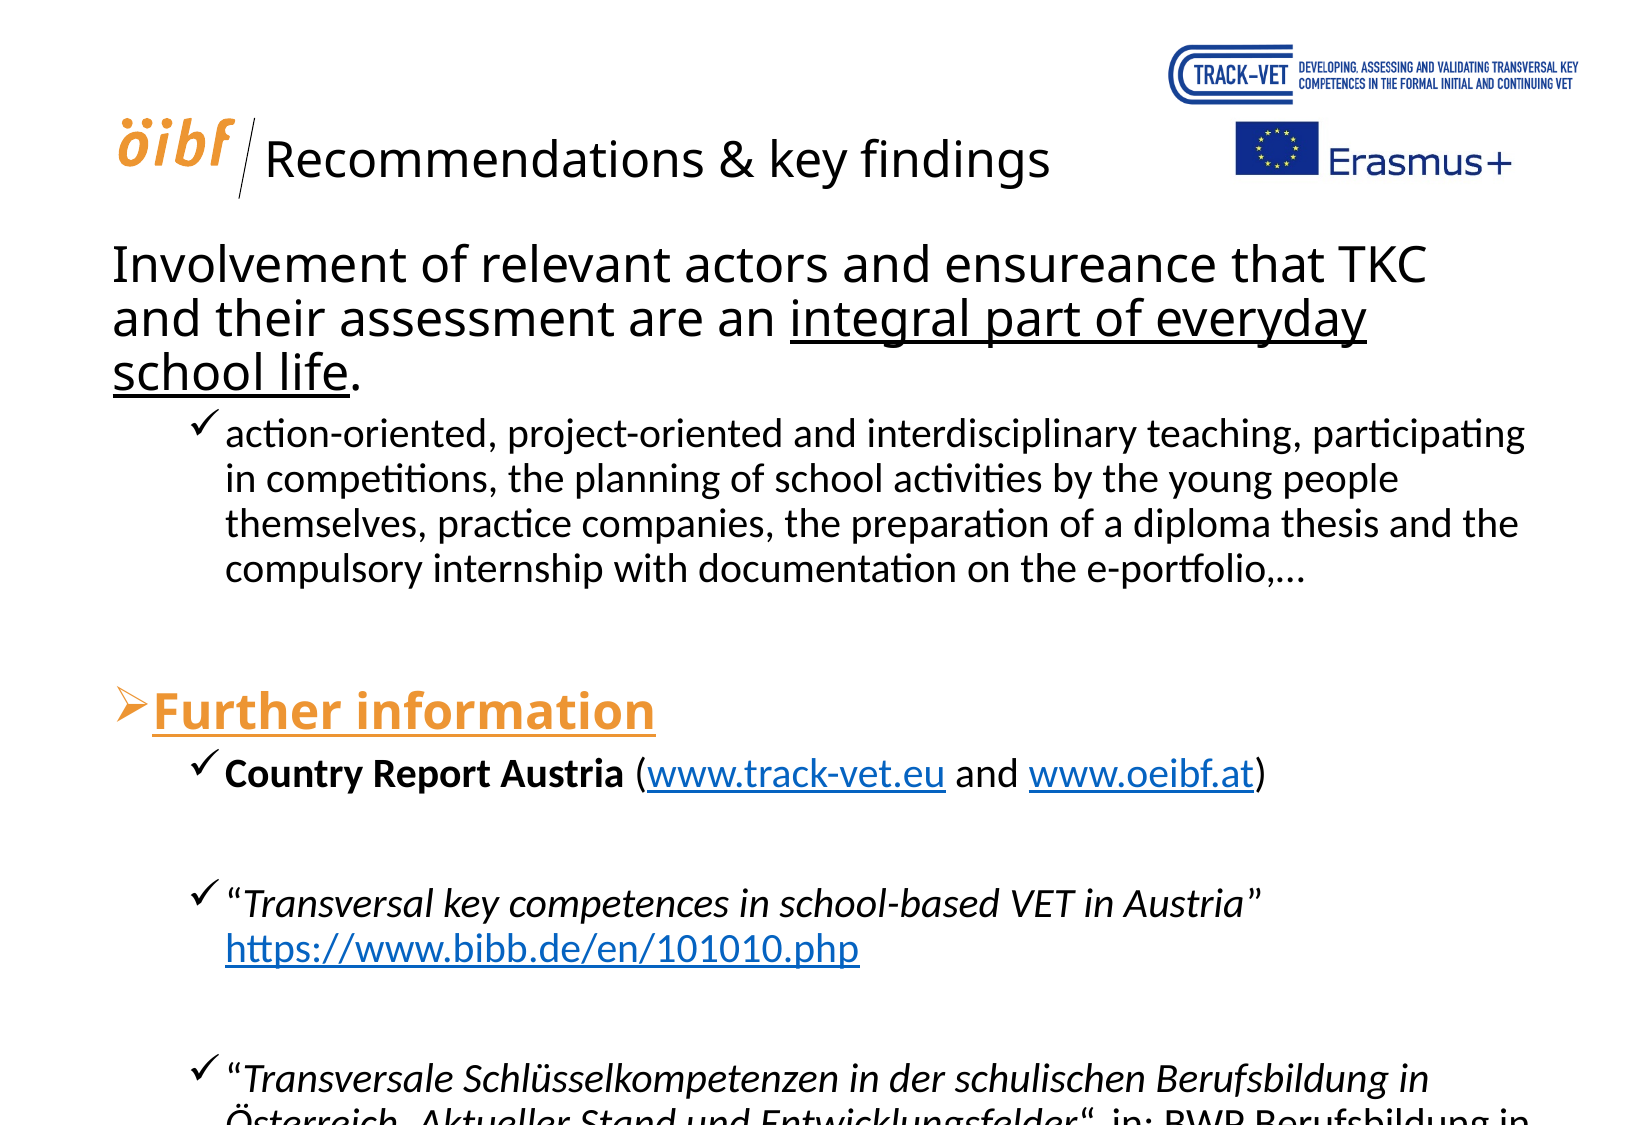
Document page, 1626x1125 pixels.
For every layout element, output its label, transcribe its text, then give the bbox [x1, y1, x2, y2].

list Recommendations & key findings [264, 126, 1235, 264]
list Involvement of relevant actors and ensureance that TKC and their assessment are an integral part of everyday school life. action-oriented, project-oriented and interdisciplinary teaching, participating in competitions, the planning of school activities by the young people themselves, practice companies, the preparation of a diploma thesis and the compulsory internship with documentation on the e-portfolio,… Further information Country Report Austria (www.track-vet.eu and www.oeibf.at) “Transversal key competences in school-based VET in Austria” https://www.bibb.de/en/101010.php “Transversale Schlüsselkompetenzen in der schulischen Berufsbildung in Österreich. Aktueller Stand und Entwicklungsfelder“, in: BWP Berufsbildung in Wissenschaft und Praxis, 4/2019 [112, 231, 1546, 1107]
picture [1161, 40, 1585, 190]
